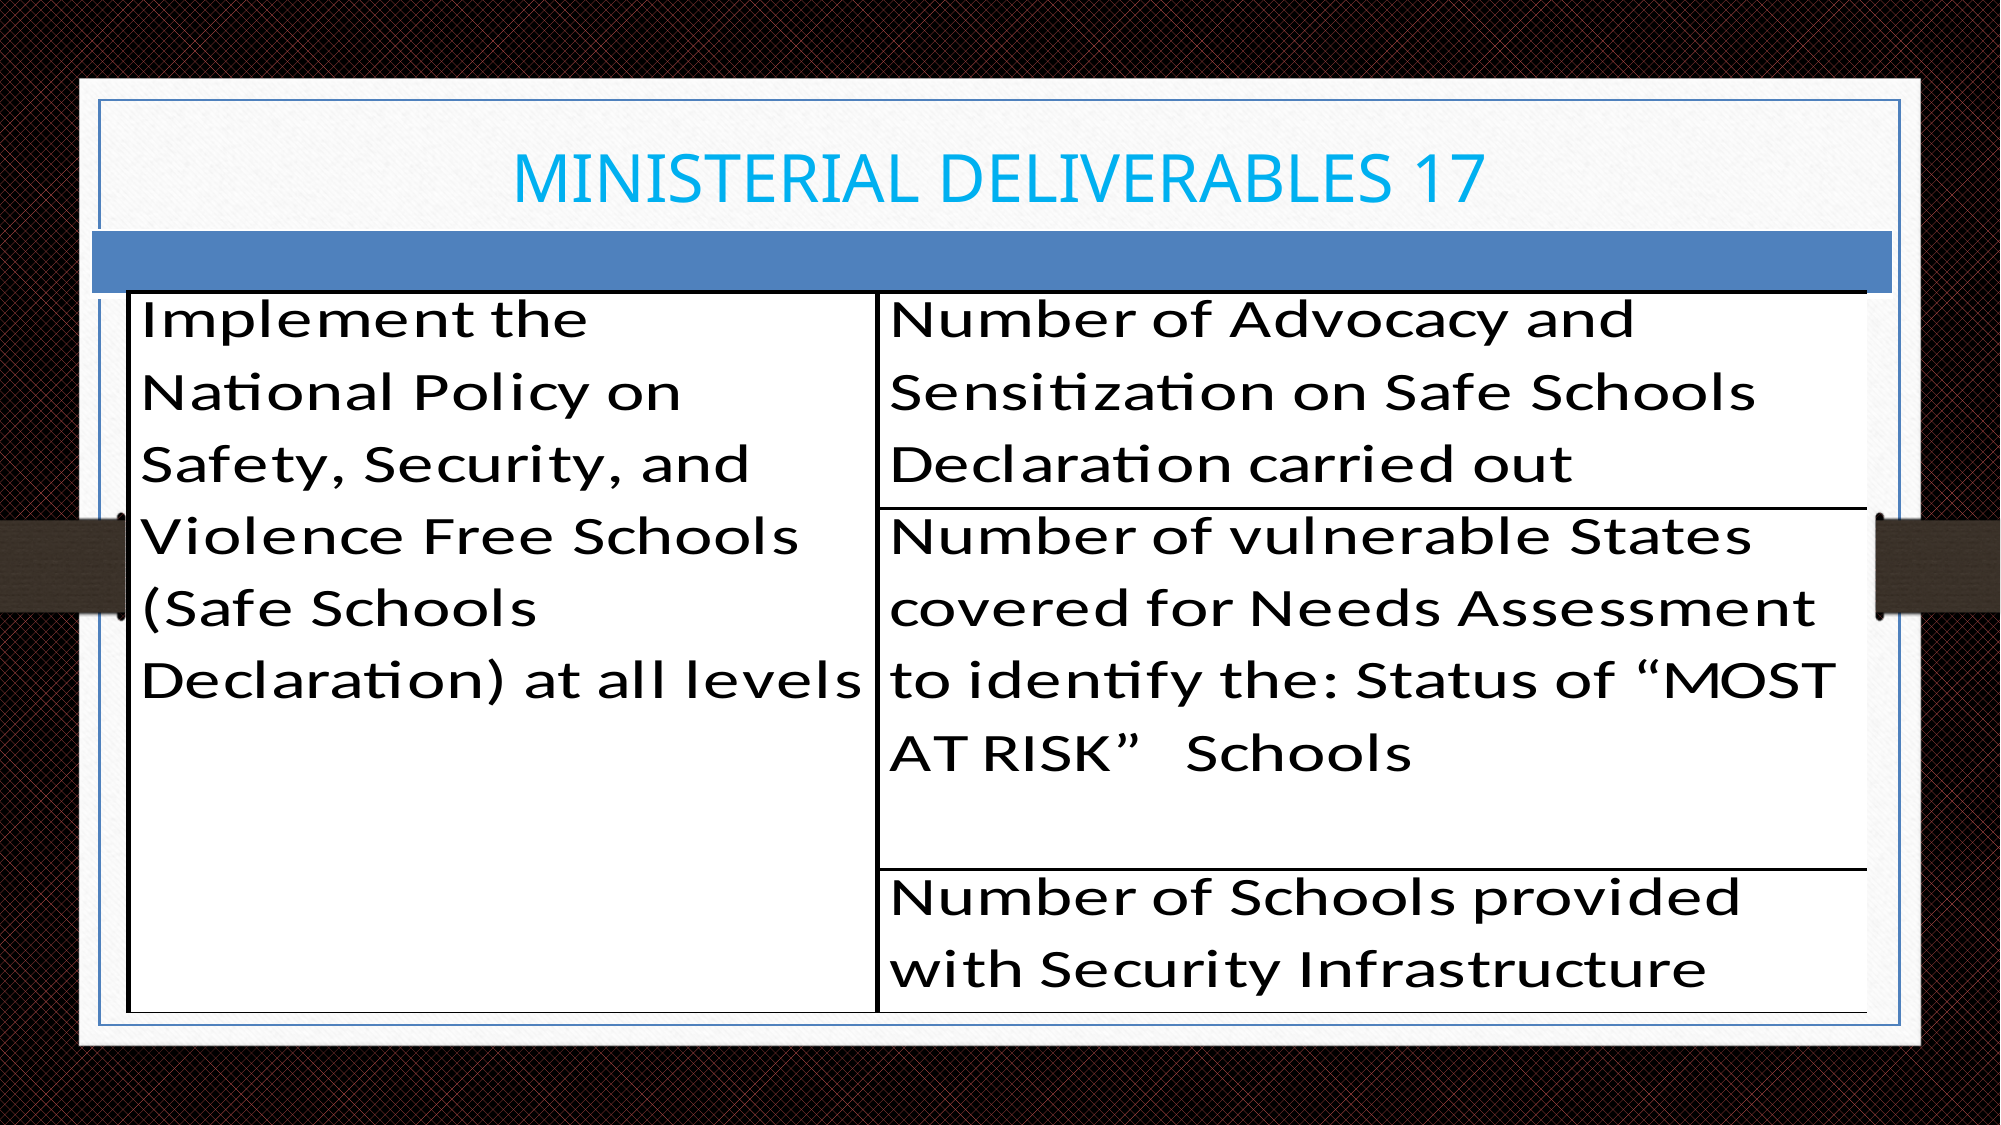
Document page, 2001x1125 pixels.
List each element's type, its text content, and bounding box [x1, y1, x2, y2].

picture [0, 0, 2001, 1125]
title MINISTERIAL DELIVERABLES 17 [212, 109, 1788, 229]
table_header [92, 231, 1892, 293]
